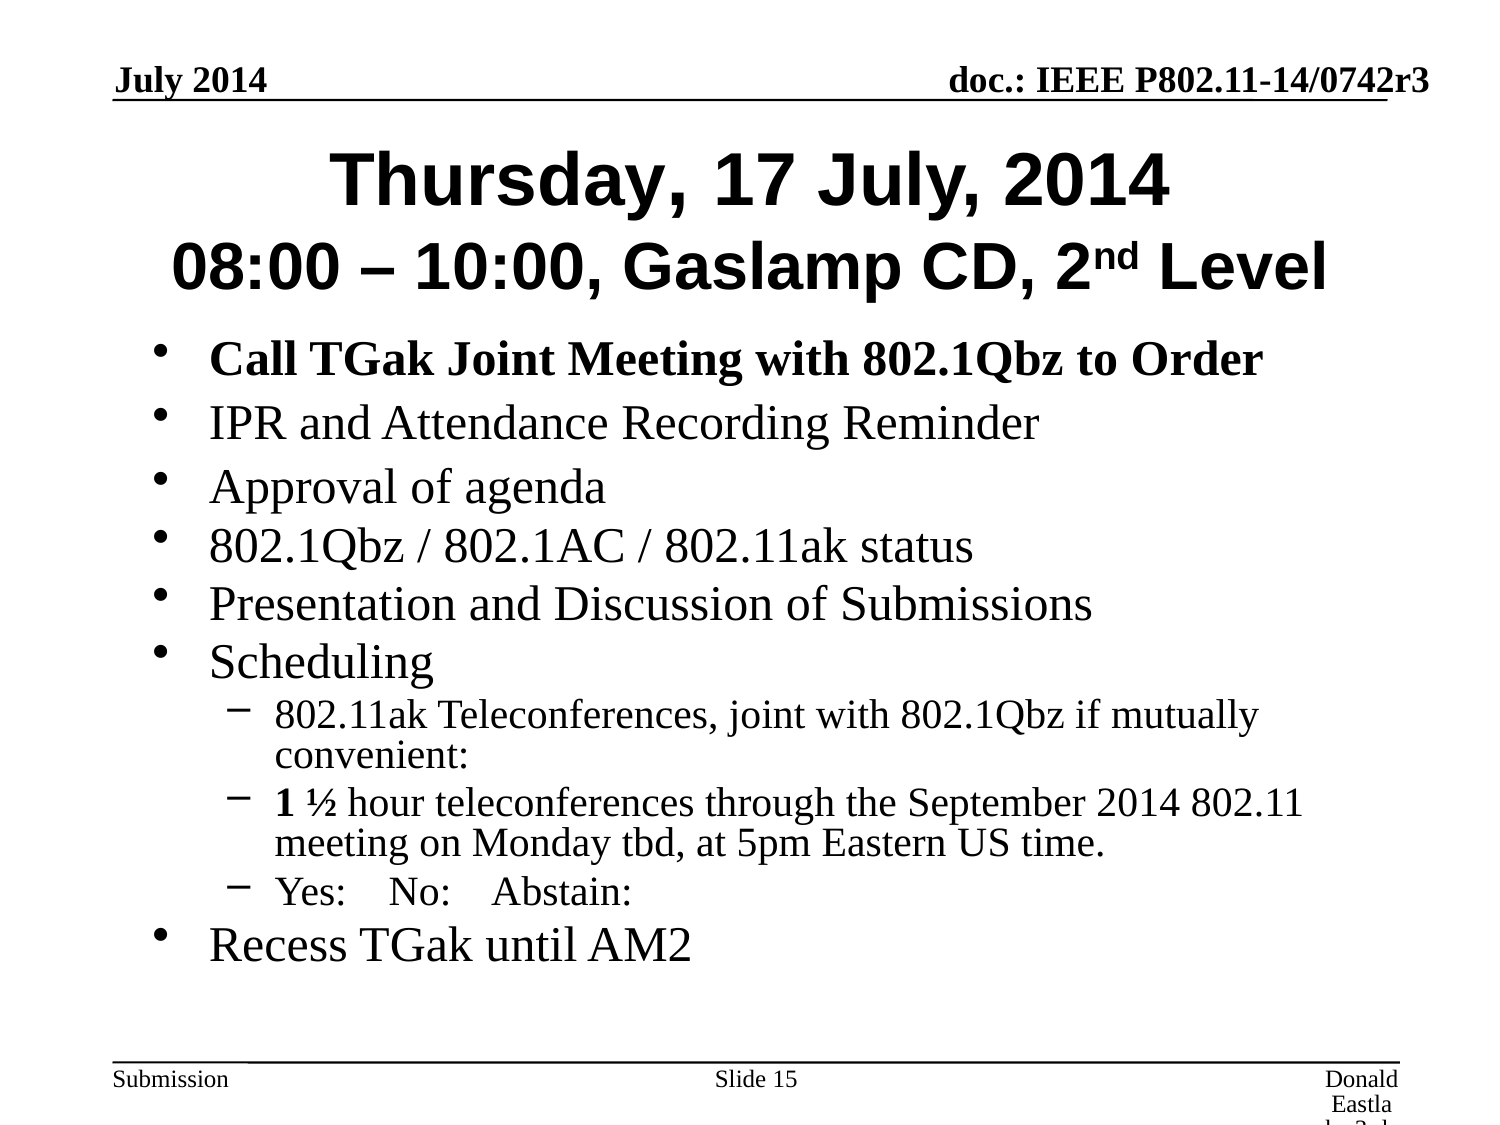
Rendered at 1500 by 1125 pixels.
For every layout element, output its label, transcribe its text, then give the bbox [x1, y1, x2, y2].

footer Donald Eastlake 3rd, Huawei Technologies [1325, 1062, 1402, 1093]
slide_number Slide 15 [712, 1063, 800, 1093]
list Call TGak Joint Meeting with 802.1Qbz to Order IPR and Attendance Recording Reminder Approval of agenda 802.1Qbz / 802.1AC / 802.11ak status Presentation and Discussion of Submissions Scheduling 802.11ak Teleconferences, joint with 802.1Qbz if mutually convenient: 1 ½ hour teleconferences through the September 2014 802.11 meeting on Monday tbd, at 5pm Eastern US time. Yes: No: Abstain: Recess TGak until AM2 [137, 324, 1388, 1063]
title Thursday, 17 July, 2014 08:00 – 10:00, Gaslamp CD, 2nd Level [112, 112, 1388, 313]
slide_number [114, 54, 290, 100]
